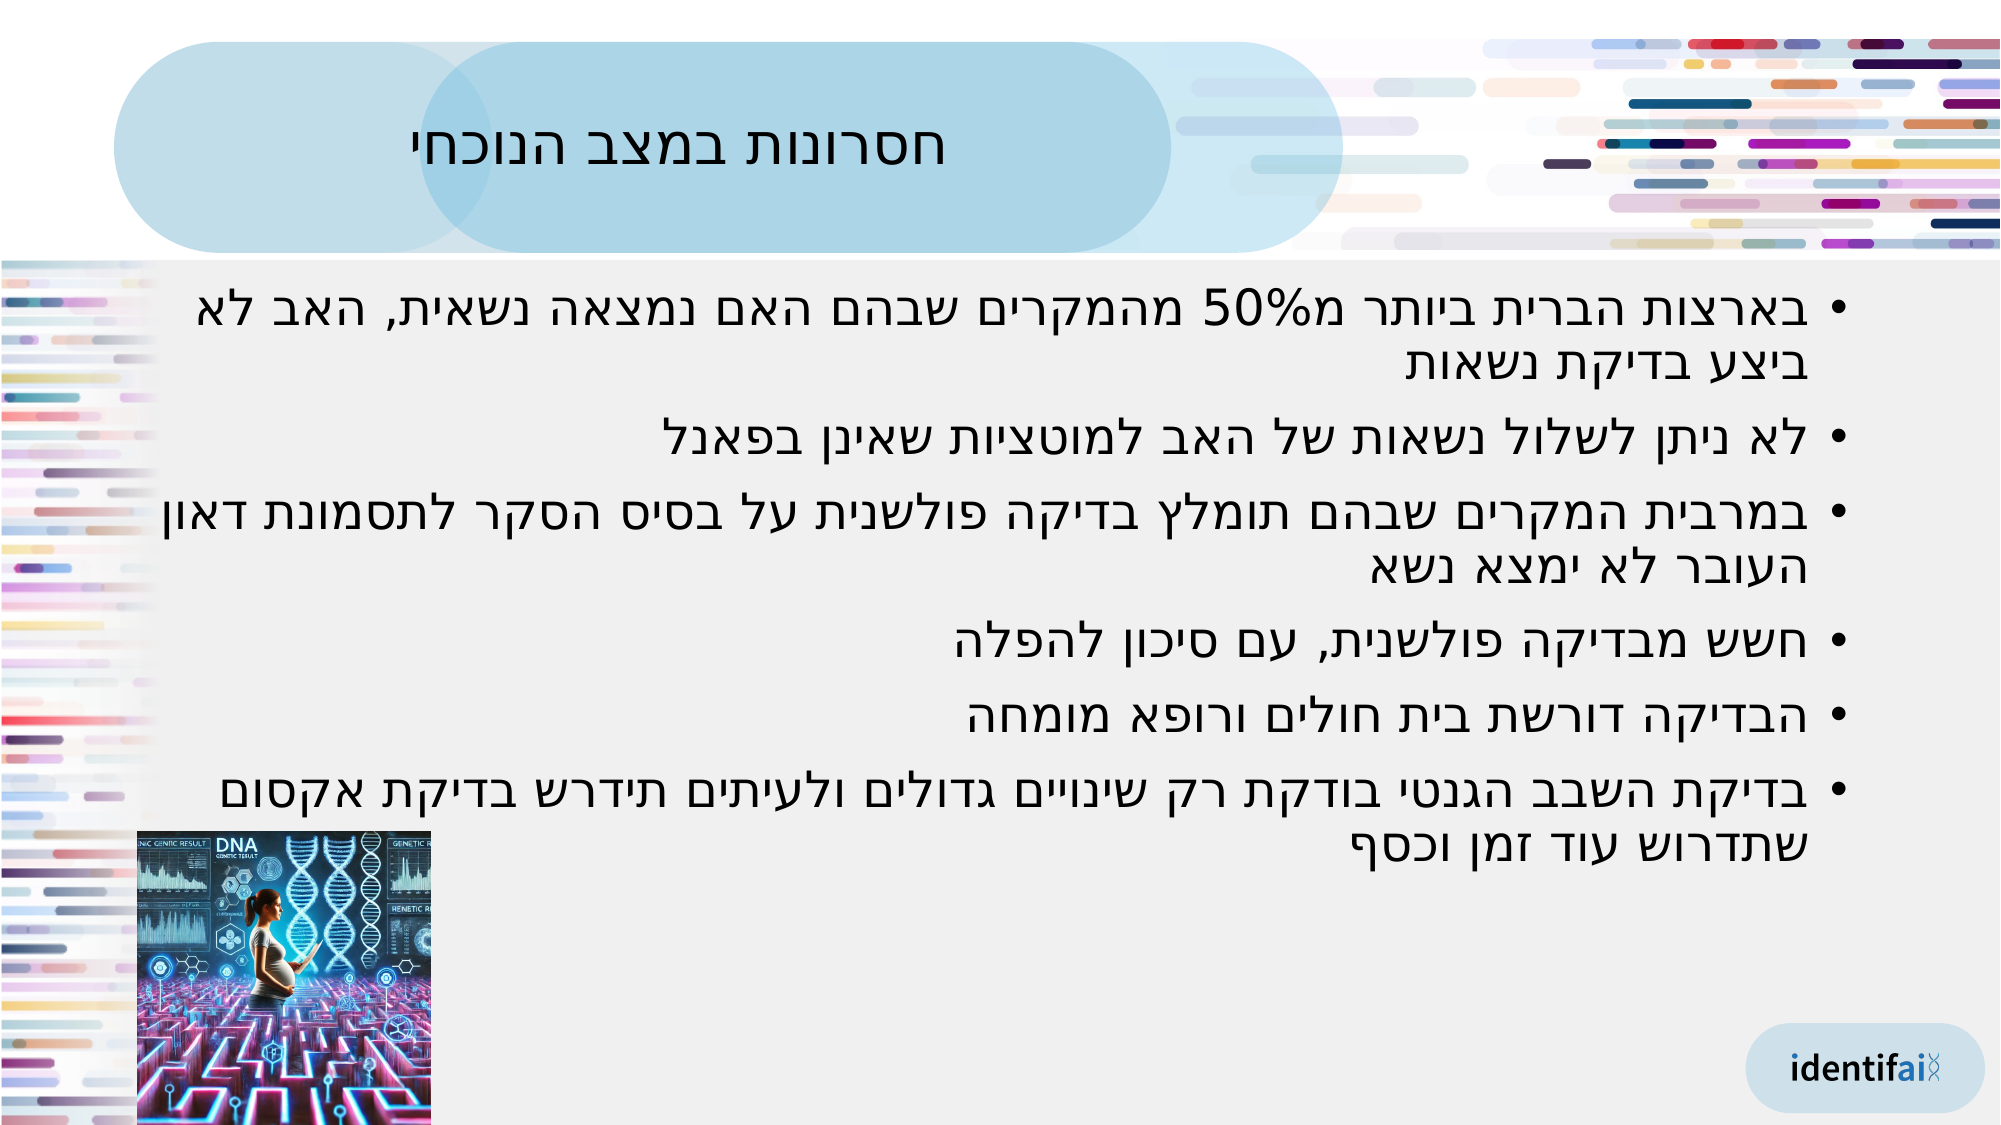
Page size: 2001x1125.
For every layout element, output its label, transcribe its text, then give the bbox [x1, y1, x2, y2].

picture [137, 831, 431, 1125]
list בארצות הברית ביותר מ50% מהמקרים שבהם האם נמצאה נשאית, האב לא ביצע בדיקת נשאות לא ניתן לשלול נשאות של האב למוטציות שאינן בפאנל במרבית המקרים שבהם תומלץ בדיקה פולשנית על בסיס הסקר לתסמונת דאון העובר לא ימצא נשא חשש מבדיקה פולשנית, עם סיכון להפלה הבדיקה דורשת בית חולים ורופא מומחה בדיקת השבב הגנטי בודקת רק שינויים גדולים ולעיתים תידרש בדיקת אקסום שתדרוש עוד זמן וכסף [137, 274, 1863, 1014]
title חסרונות במצב הנוכחי [180, 53, 1179, 238]
picture [1792, 1053, 1939, 1081]
